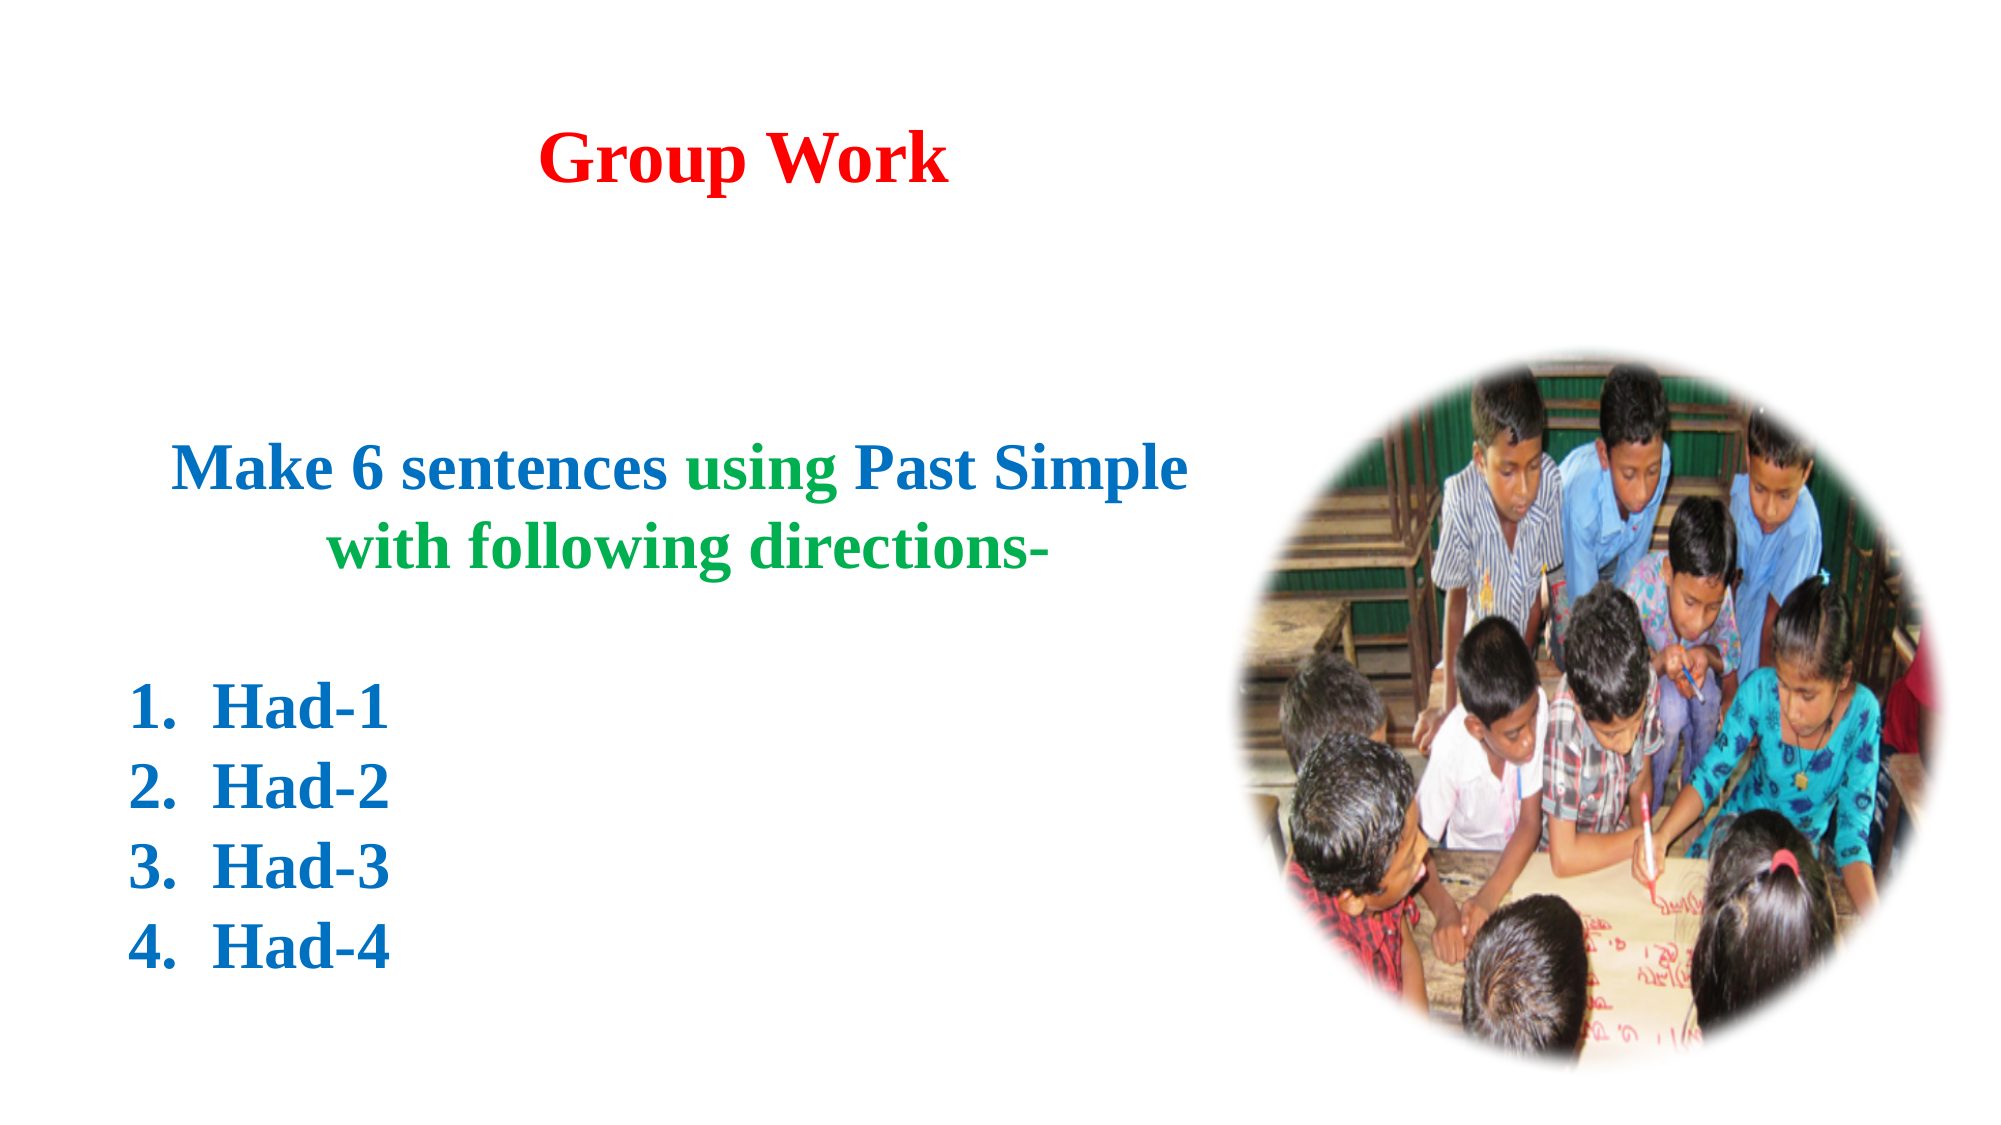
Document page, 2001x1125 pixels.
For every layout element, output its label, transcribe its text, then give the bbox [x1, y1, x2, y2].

text_box Make 6 sentences using Past Simple with following directions- Had-1 Had-2 Had-3 Had-4 [113, 415, 1224, 990]
picture [1224, 342, 1953, 1077]
text_box Group Work [516, 100, 970, 206]
